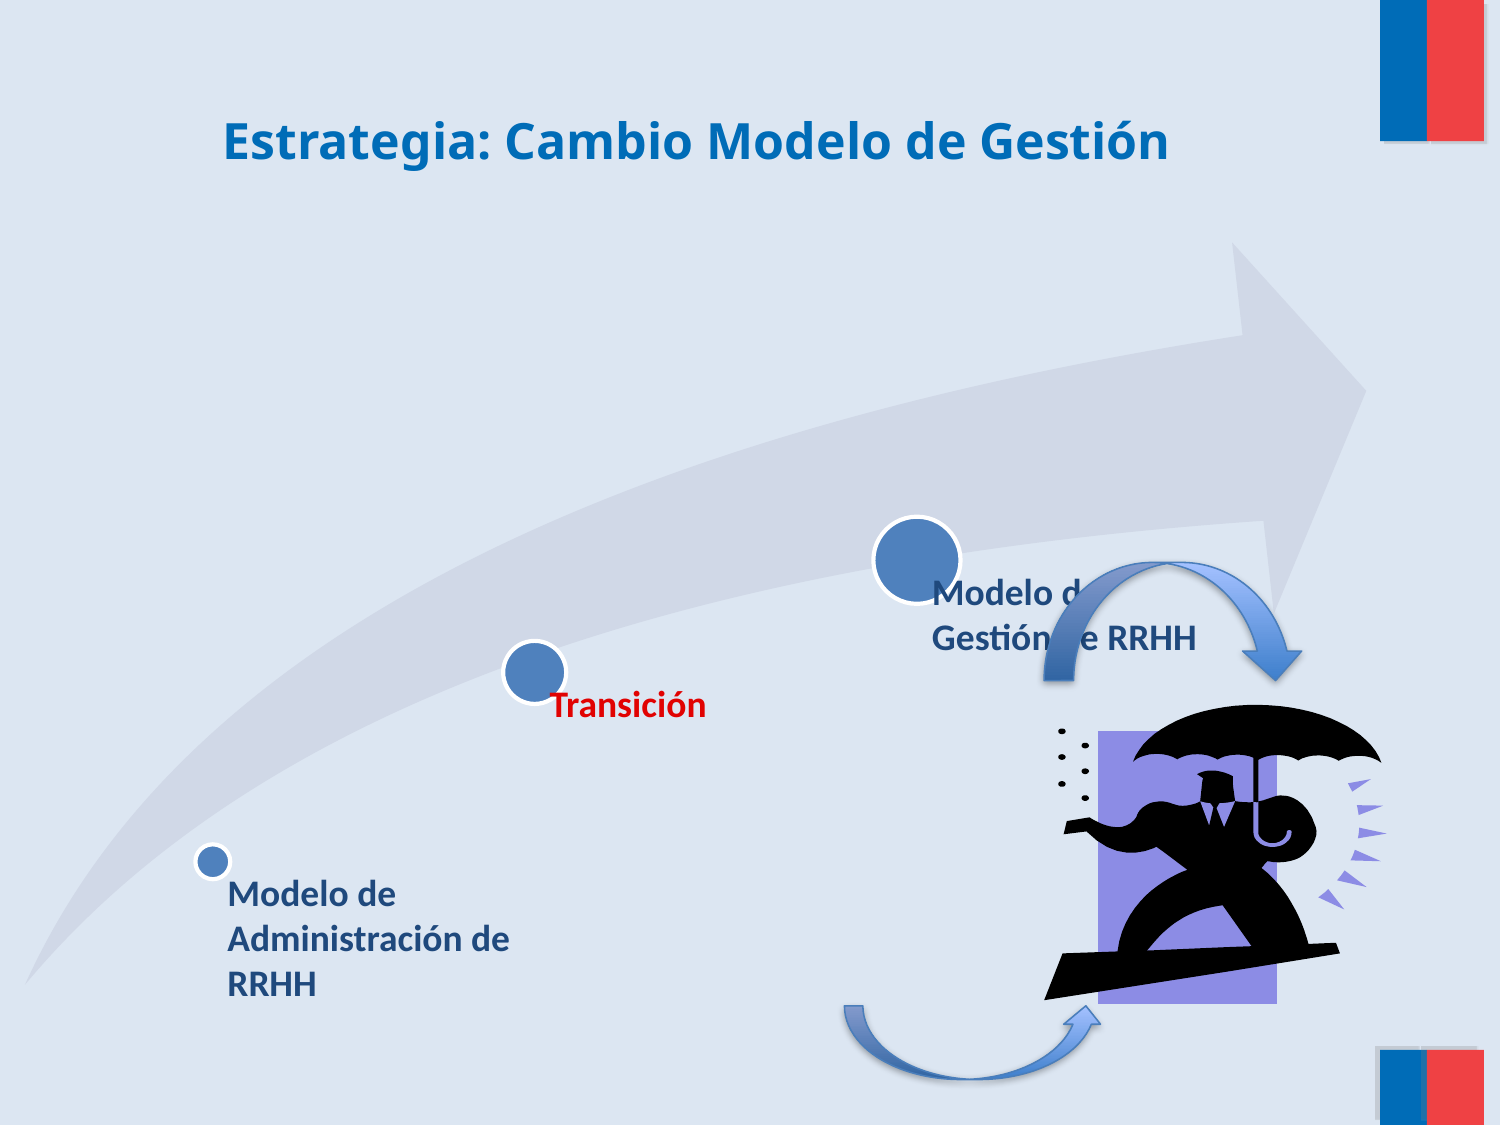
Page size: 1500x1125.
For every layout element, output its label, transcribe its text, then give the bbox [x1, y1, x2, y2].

title Estrategia: Cambio Modelo de Gestión [26, 101, 1367, 242]
text_box [843, 1005, 1102, 1081]
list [24, 242, 1367, 986]
picture [1043, 703, 1387, 1004]
